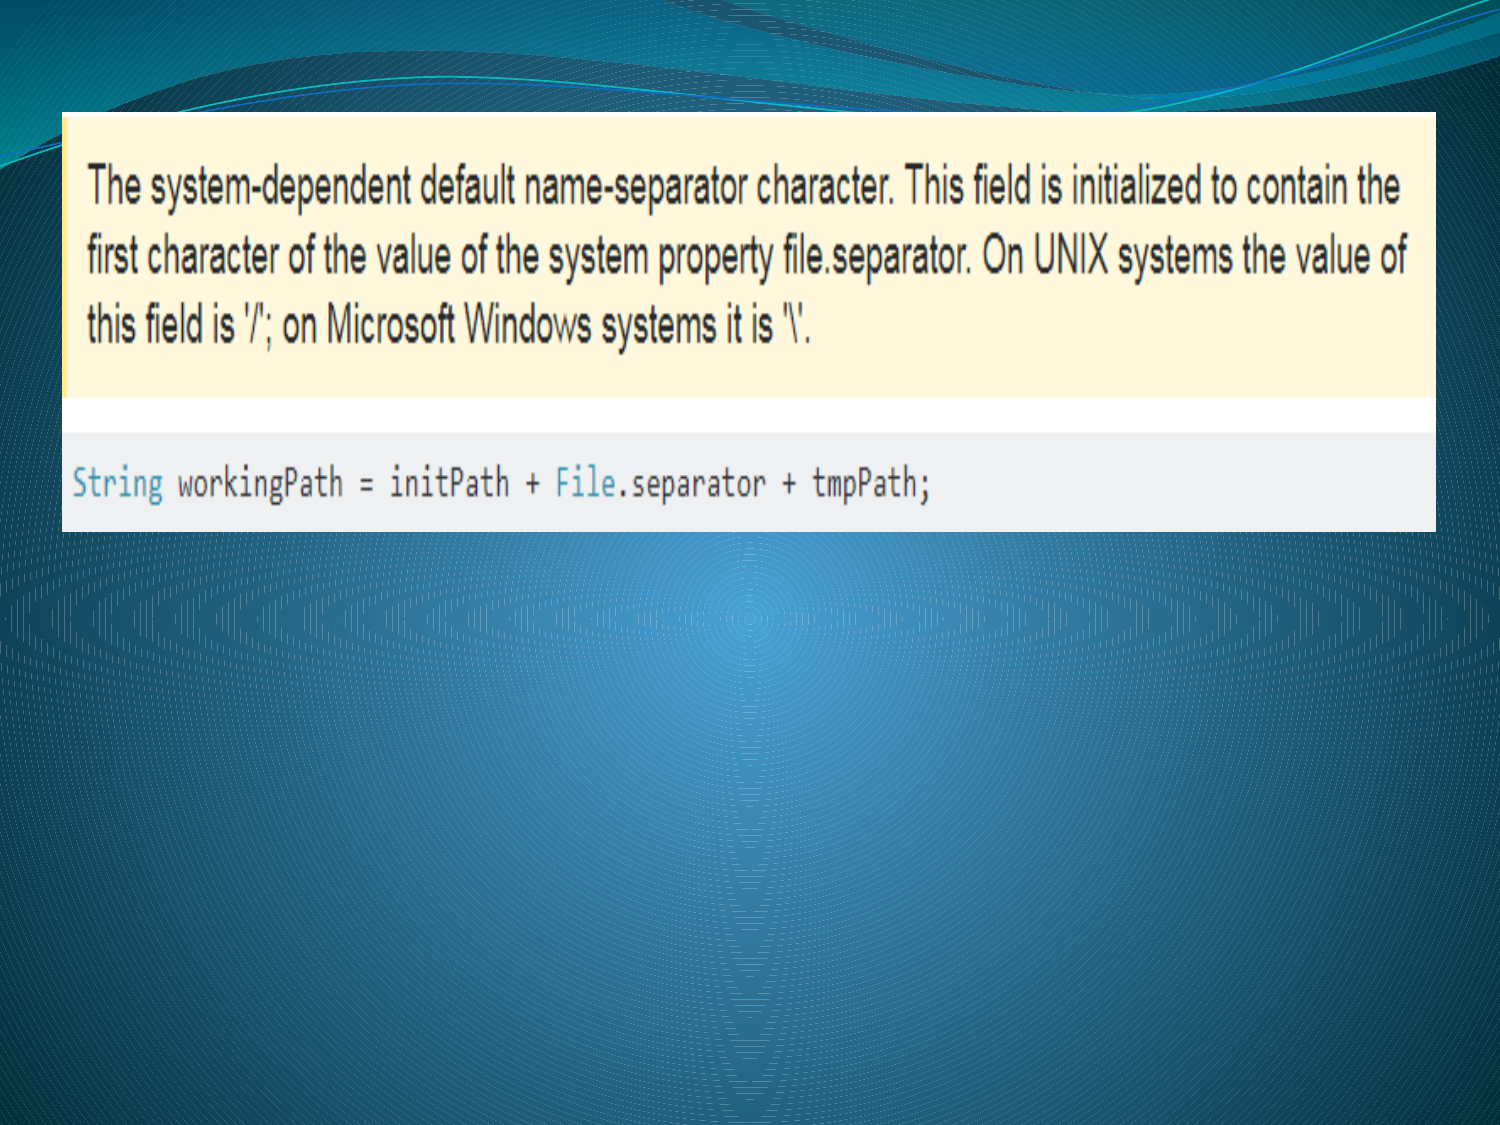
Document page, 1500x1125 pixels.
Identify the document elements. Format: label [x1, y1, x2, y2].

picture [62, 112, 1436, 533]
